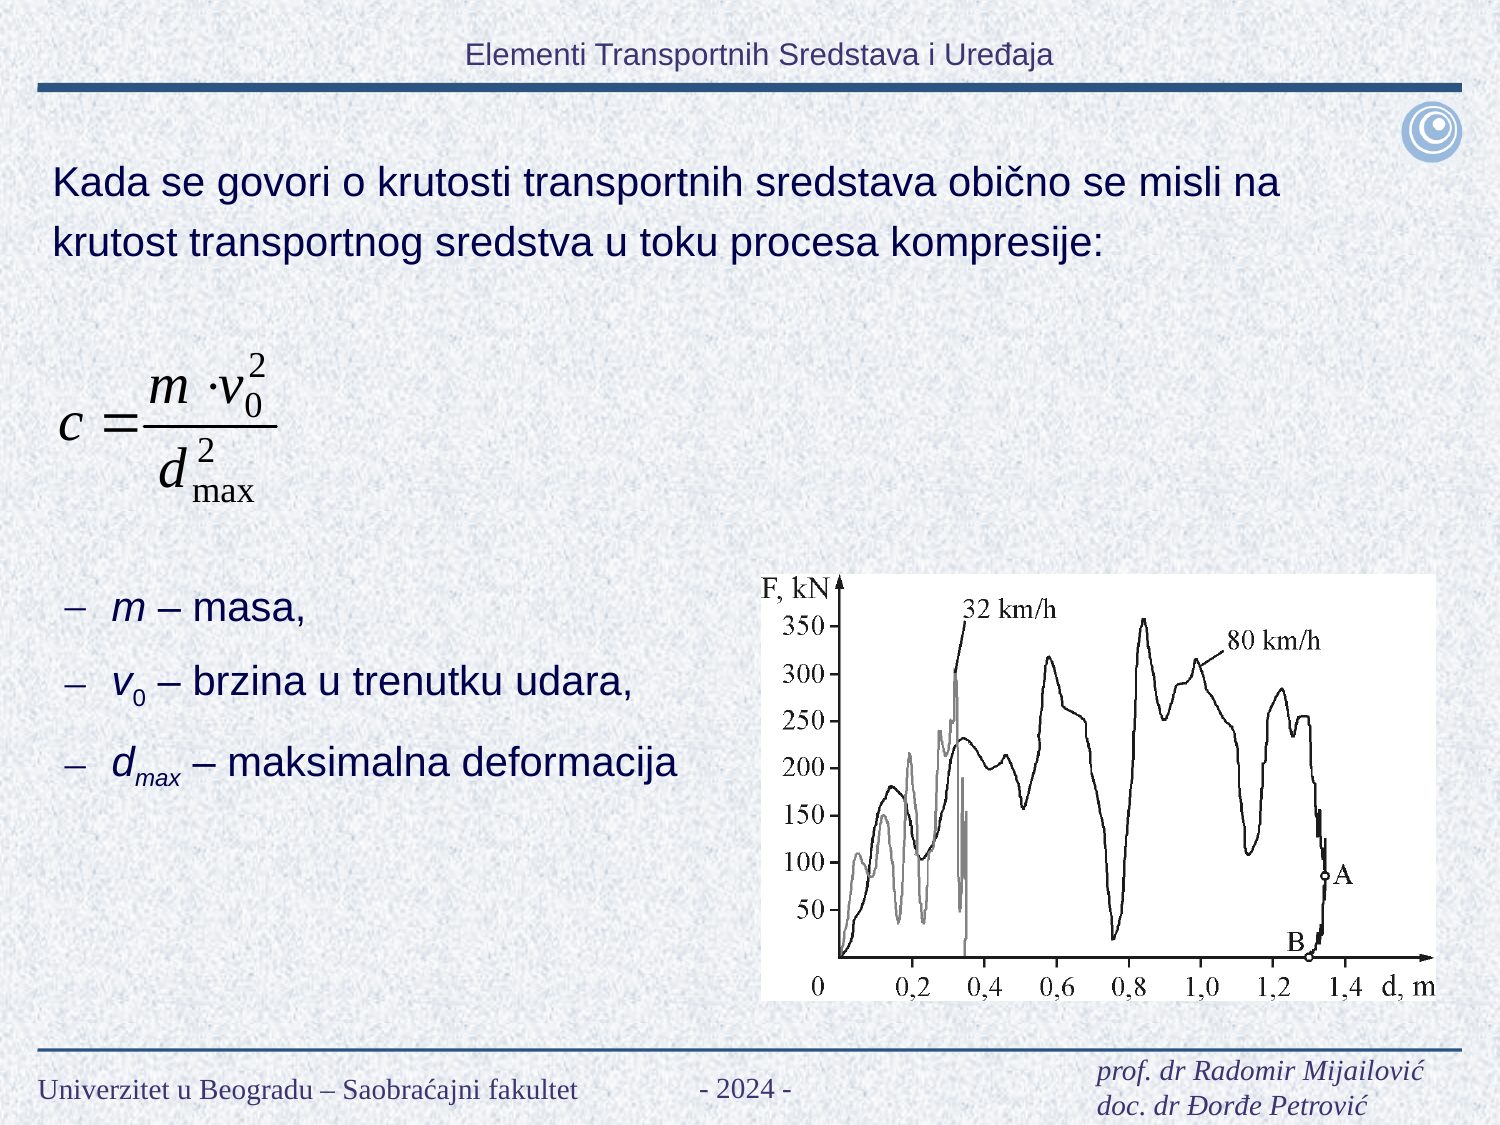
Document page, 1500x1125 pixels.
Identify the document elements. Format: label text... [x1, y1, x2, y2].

text_box Kada se govori o krutosti transportnih sredstava obično se misli na krutost transportnog sredstva u toku procesa kompresije: [37, 137, 1425, 273]
text_box m – masa, v0 – brzina u trenutku udara, dmax – maksimalna deformacija [49, 562, 738, 800]
picture [761, 574, 1436, 1002]
picture [1400, 99, 1463, 164]
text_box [49, 336, 291, 514]
